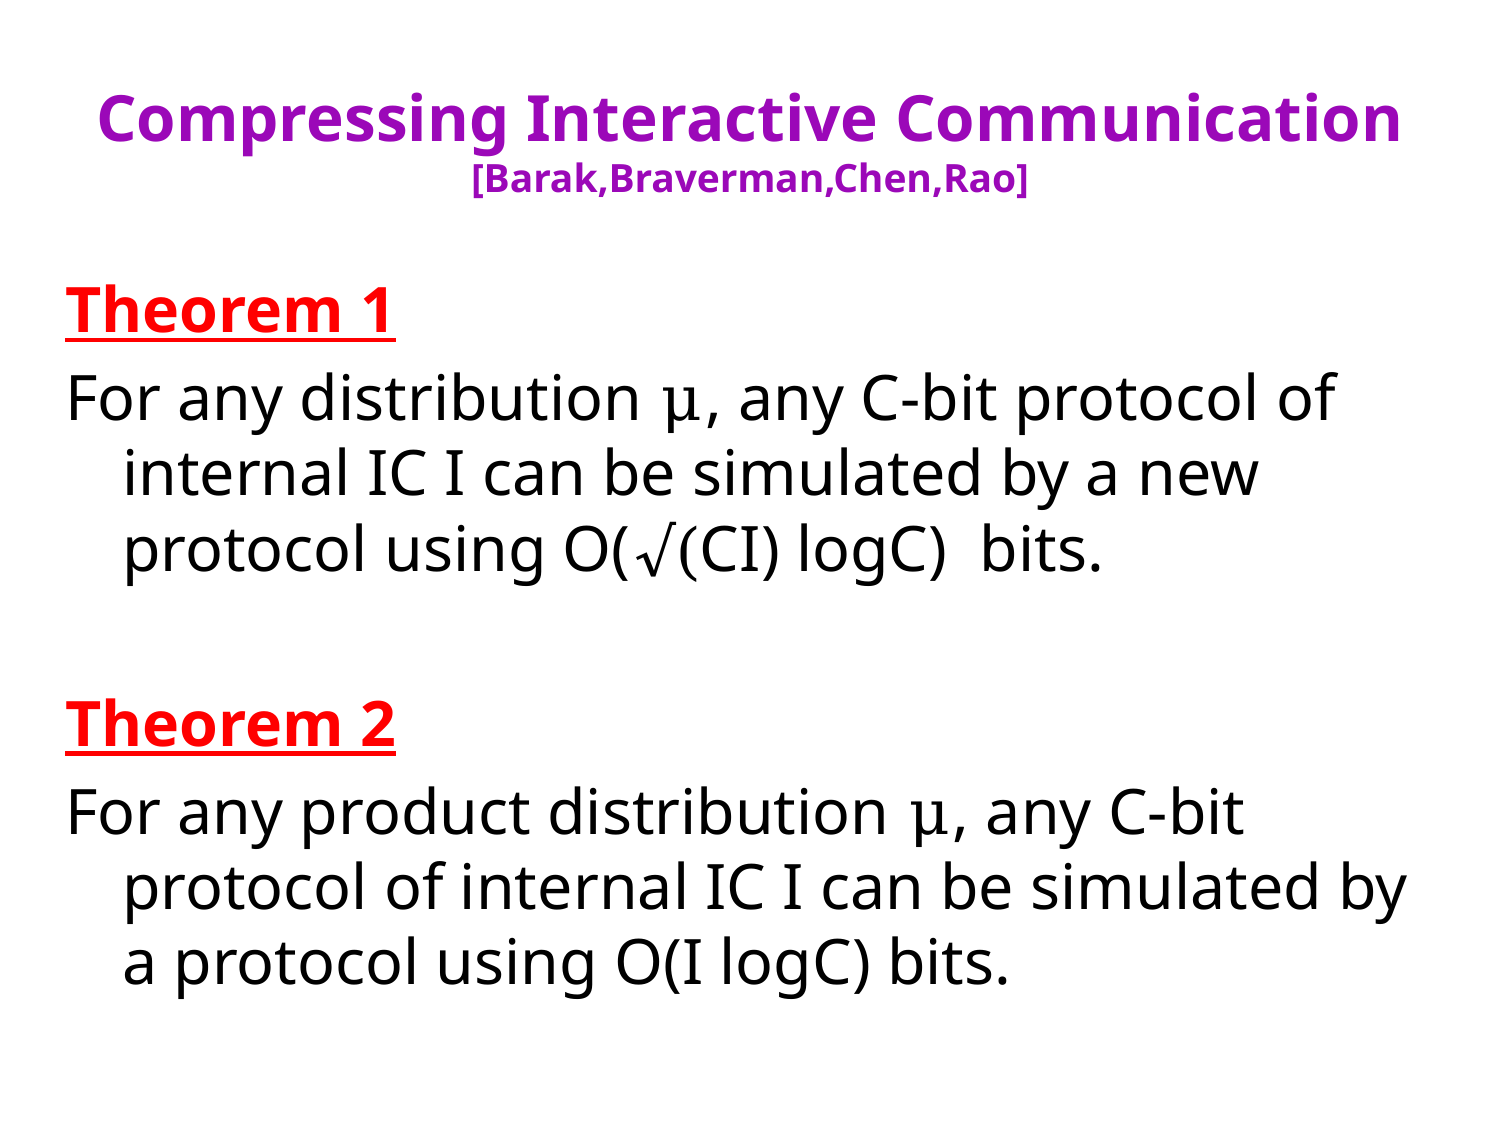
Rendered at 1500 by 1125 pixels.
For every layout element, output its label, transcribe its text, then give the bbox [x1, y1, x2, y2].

title Compressing Interactive Communication [Barak,Braverman,Chen,Rao] [75, 45, 1425, 233]
list Theorem 1 For any distribution μ, any C-bit protocol of internal IC I can be simulated by a new protocol using O(√(CI) logC) bits. Theorem 2 For any product distribution μ, any C-bit protocol of internal IC I can be simulated by a protocol using O(I logC) bits. [50, 262, 1425, 1005]
